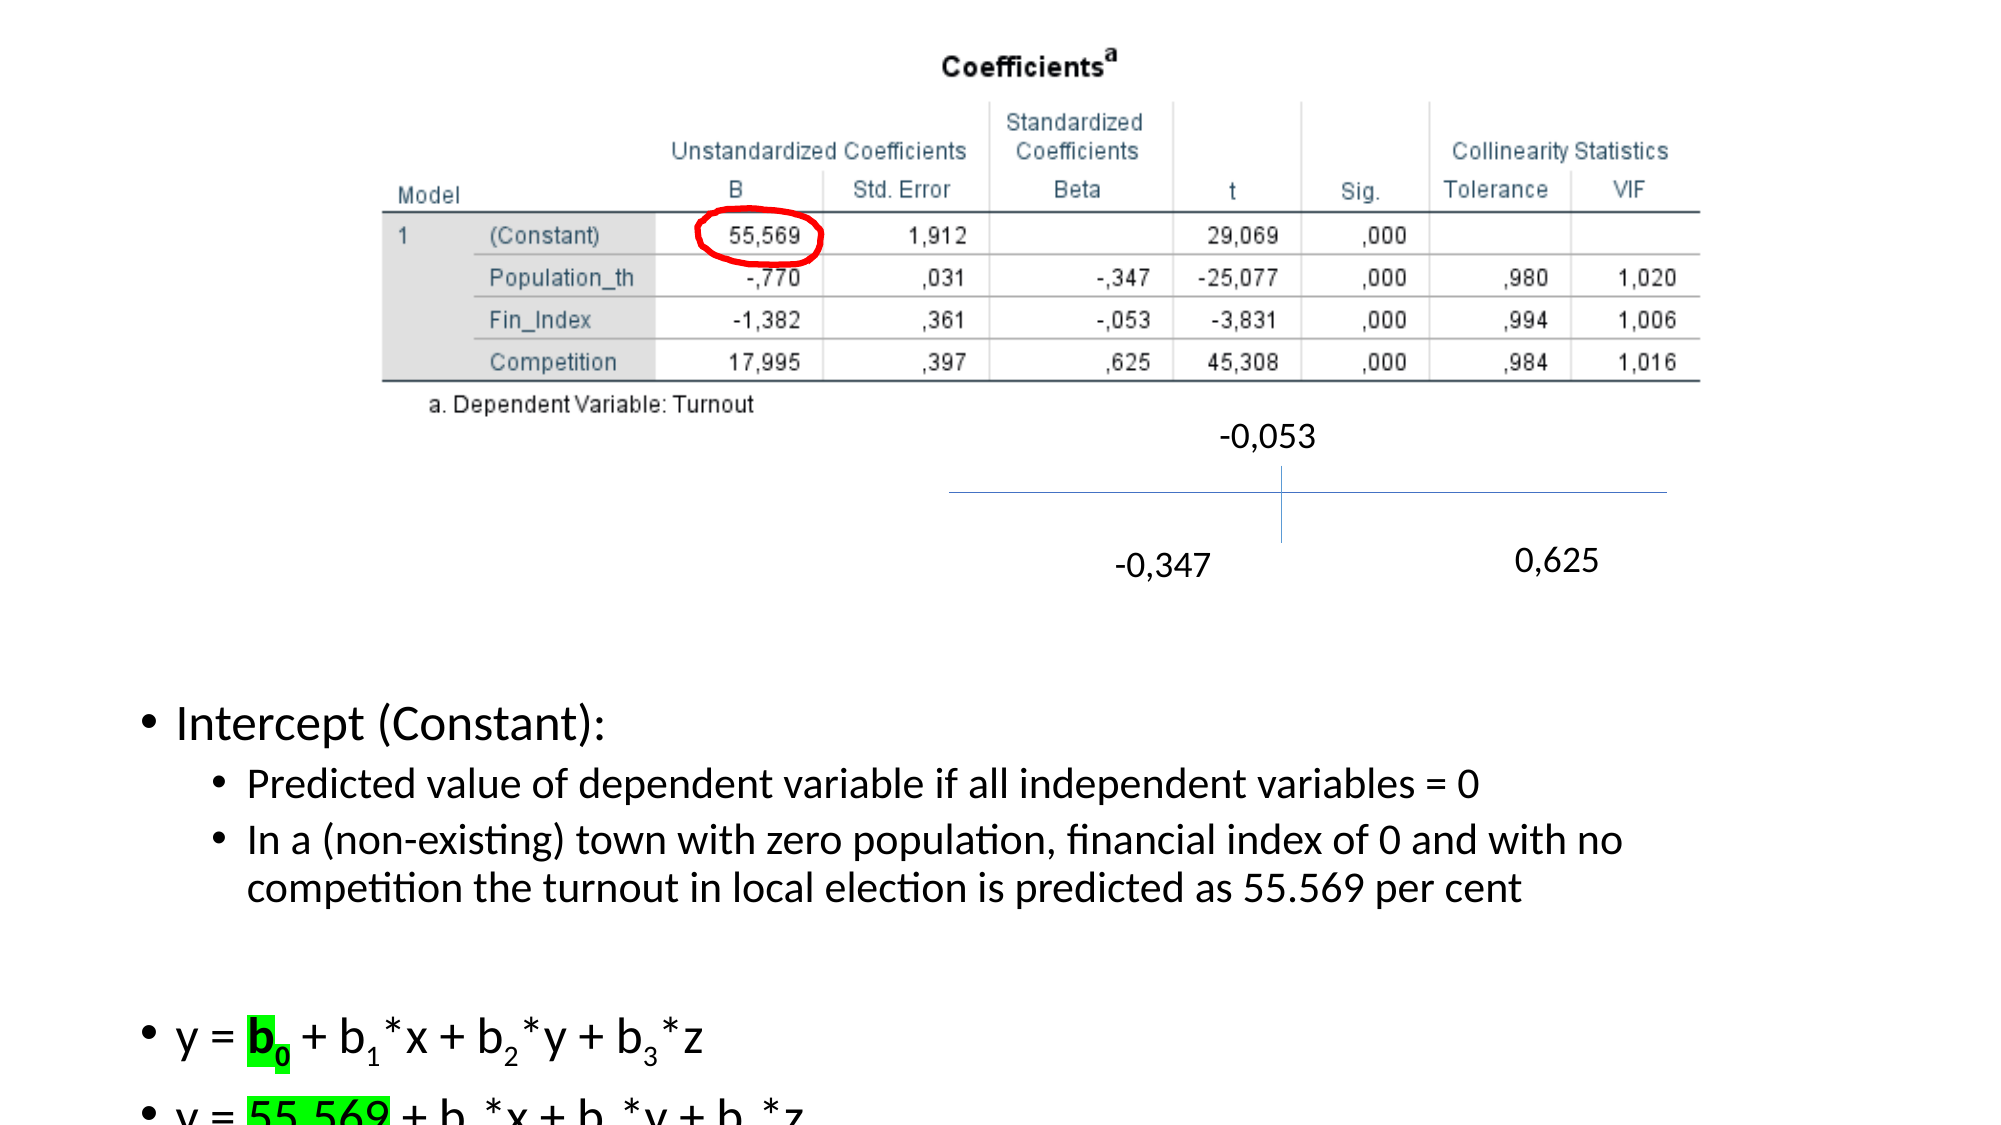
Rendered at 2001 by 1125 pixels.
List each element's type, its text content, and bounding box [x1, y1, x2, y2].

text_box 0,625 [1499, 528, 1650, 588]
list Intercept (Constant): Predicted value of dependent variable if all independent variables = 0 In a (non-existing) town with zero population, financial index of 0 and with no competition the turnout in local election is predicted as 55.569 per cent y = b0 + b1*x + b2*y + b3*z y = 55.569 + b1*x + b2*y + b3*z [125, 688, 1850, 1125]
text_box -0,053 [1204, 438, 1383, 464]
picture [373, 35, 1714, 438]
text_box -0,347 [1100, 532, 1294, 592]
